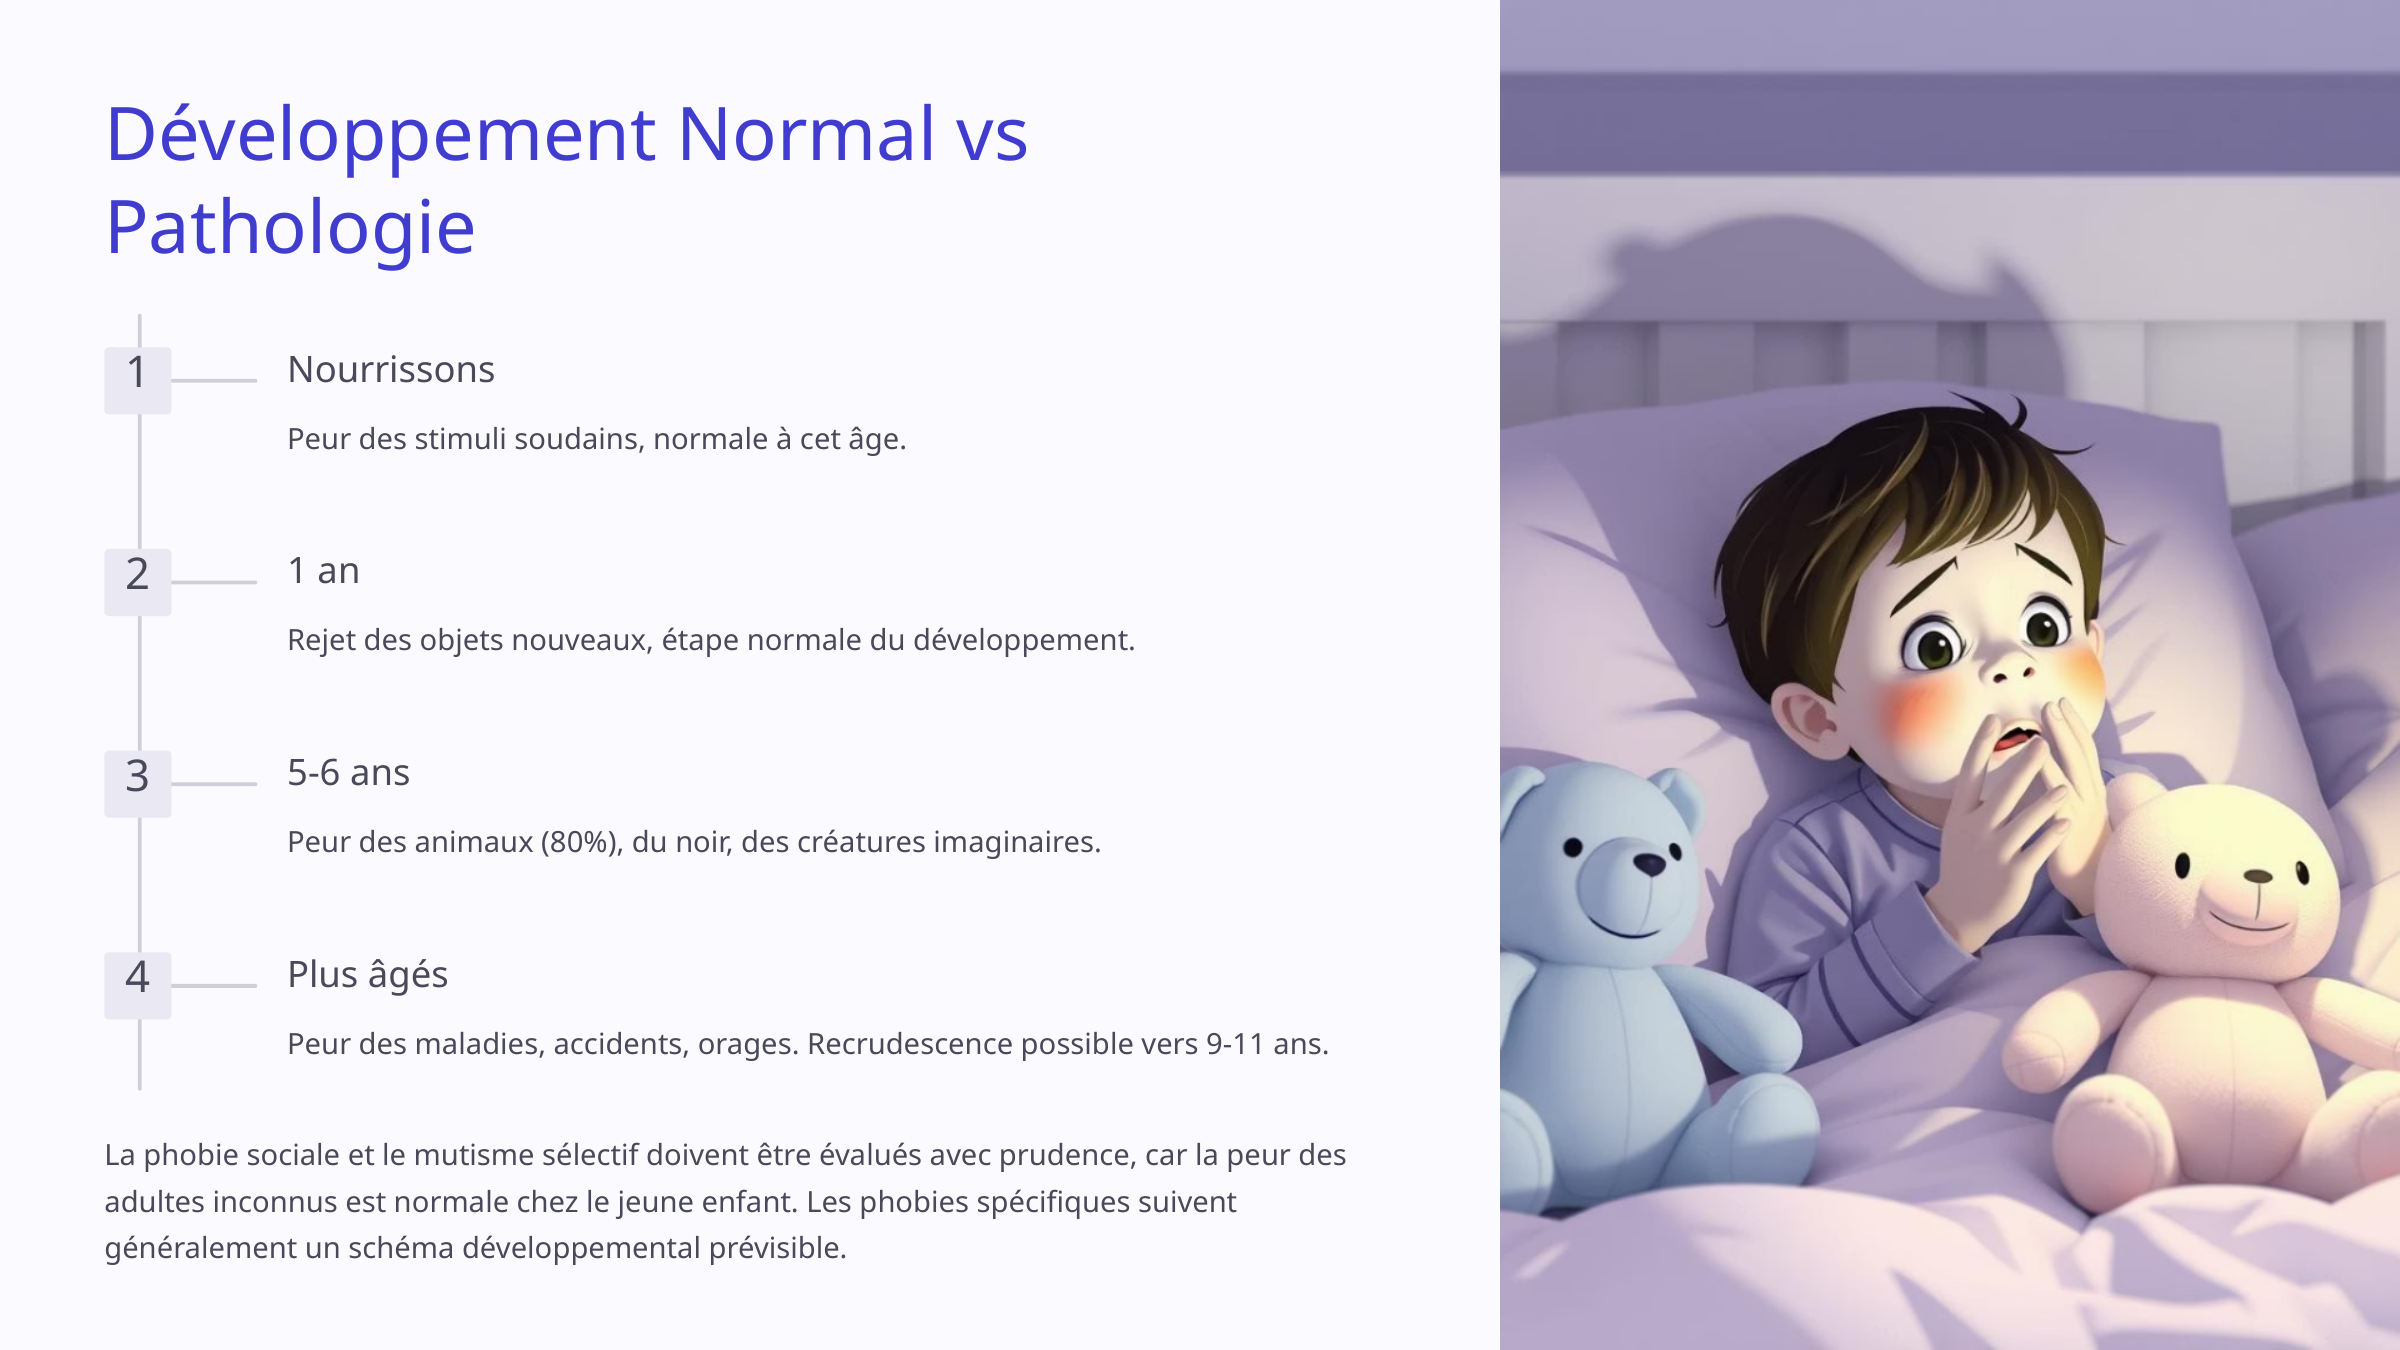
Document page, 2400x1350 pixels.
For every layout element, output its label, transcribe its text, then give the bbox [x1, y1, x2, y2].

text_box [137, 415, 142, 548]
text_box 2 [115, 554, 161, 611]
text_box [137, 617, 142, 750]
text_box [104, 548, 172, 617]
text_box Développement Normal vs Pathologie [104, 82, 1396, 269]
text_box La phobie sociale et le mutisme sélectif doivent être évalués avec prudence, car la peur des adultes inconnus est normale chez le jeune enfant. Les phobies spécifiques suivent généralement un schéma développemental prévisible. [104, 1124, 1396, 1268]
text_box 4 [115, 957, 161, 1014]
text_box [104, 347, 172, 415]
text_box [172, 983, 258, 988]
text_box 3 [115, 756, 161, 813]
text_box Nourrissons [287, 343, 661, 391]
text_box [104, 750, 172, 818]
text_box Rejet des objets nouveaux, étape normale du développement. [287, 609, 1396, 658]
text_box 5-6 ans [287, 746, 661, 794]
text_box Peur des animaux (80%), du noir, des créatures imaginaires. [287, 811, 1396, 860]
text_box [172, 580, 258, 585]
text_box [172, 782, 258, 787]
text_box Peur des stimuli soudains, normale à cet âge. [287, 408, 1396, 456]
text_box [172, 378, 258, 383]
picture [1499, 0, 2400, 1350]
text_box [104, 952, 172, 1020]
text_box [137, 313, 142, 347]
text_box Plus âgés [287, 948, 661, 996]
text_box 1 an [287, 545, 661, 592]
text_box [137, 1020, 142, 1091]
text_box Peur des maladies, accidents, orages. Recrudescence possible vers 9-11 ans. [287, 1013, 1396, 1061]
text_box [137, 818, 142, 952]
text_box 1 [115, 352, 161, 409]
